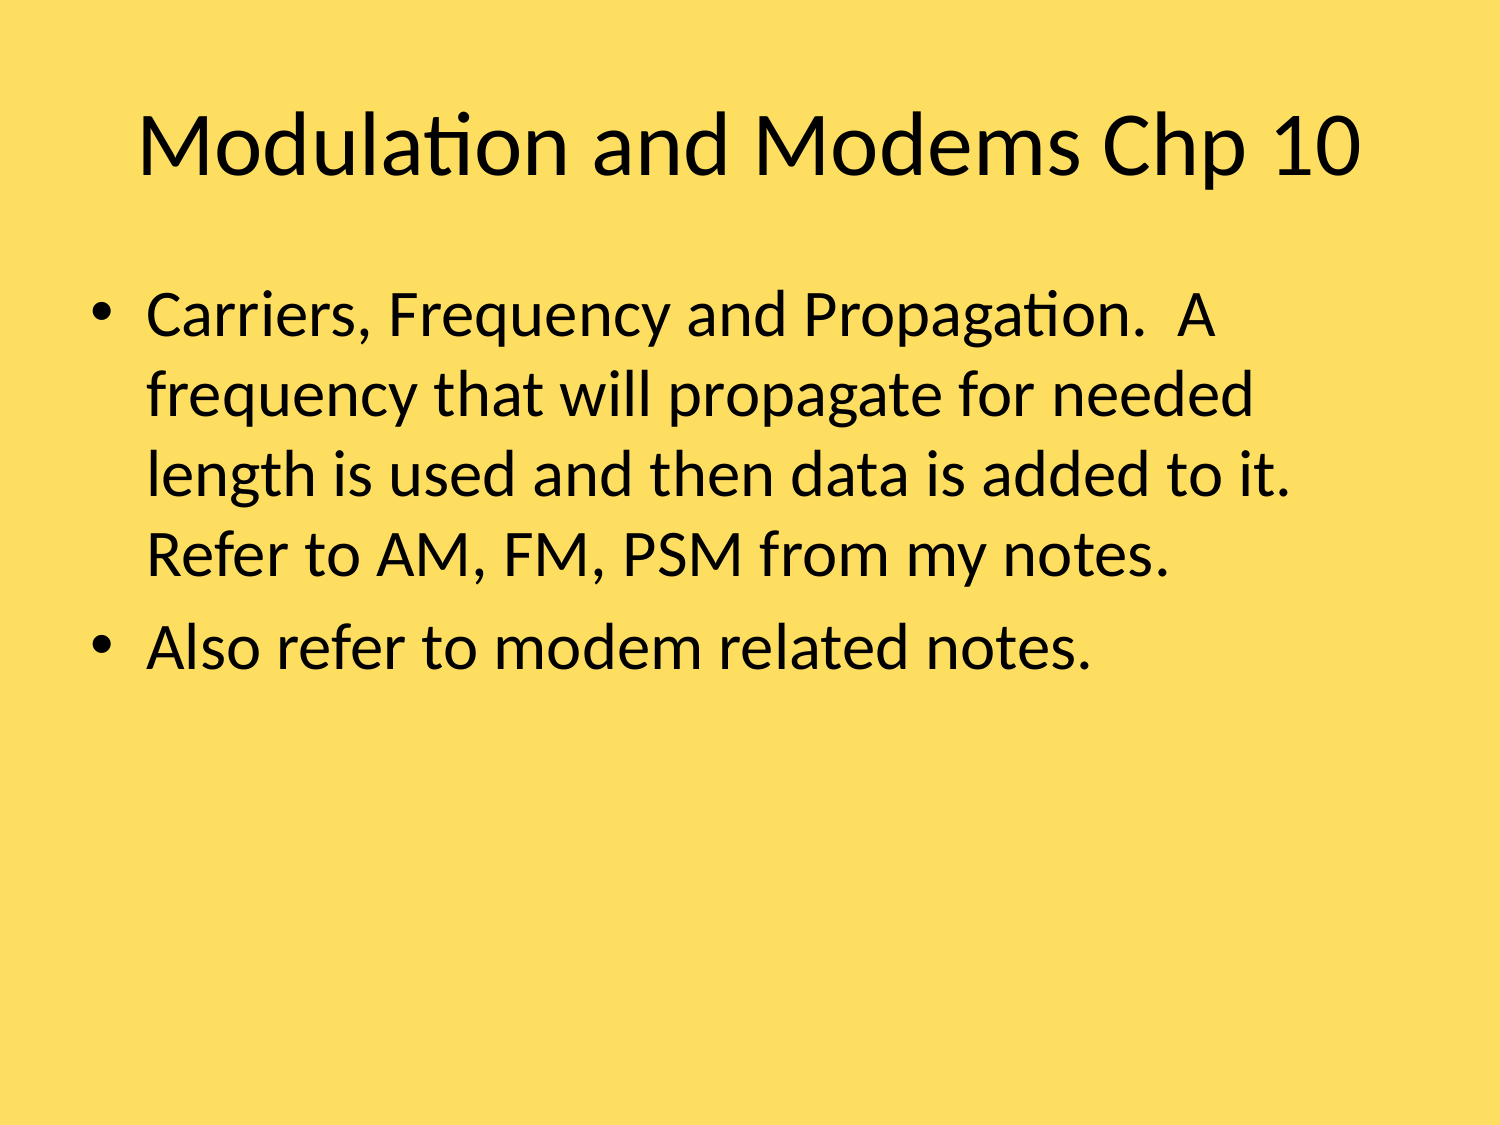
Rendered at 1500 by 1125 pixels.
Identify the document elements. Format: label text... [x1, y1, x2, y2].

title Modulation and Modems Chp 10 [75, 45, 1425, 233]
list Carriers, Frequency and Propagation. A frequency that will propagate for needed length is used and then data is added to it. Refer to AM, FM, PSM from my notes. Also refer to modem related notes. [75, 262, 1425, 1005]
